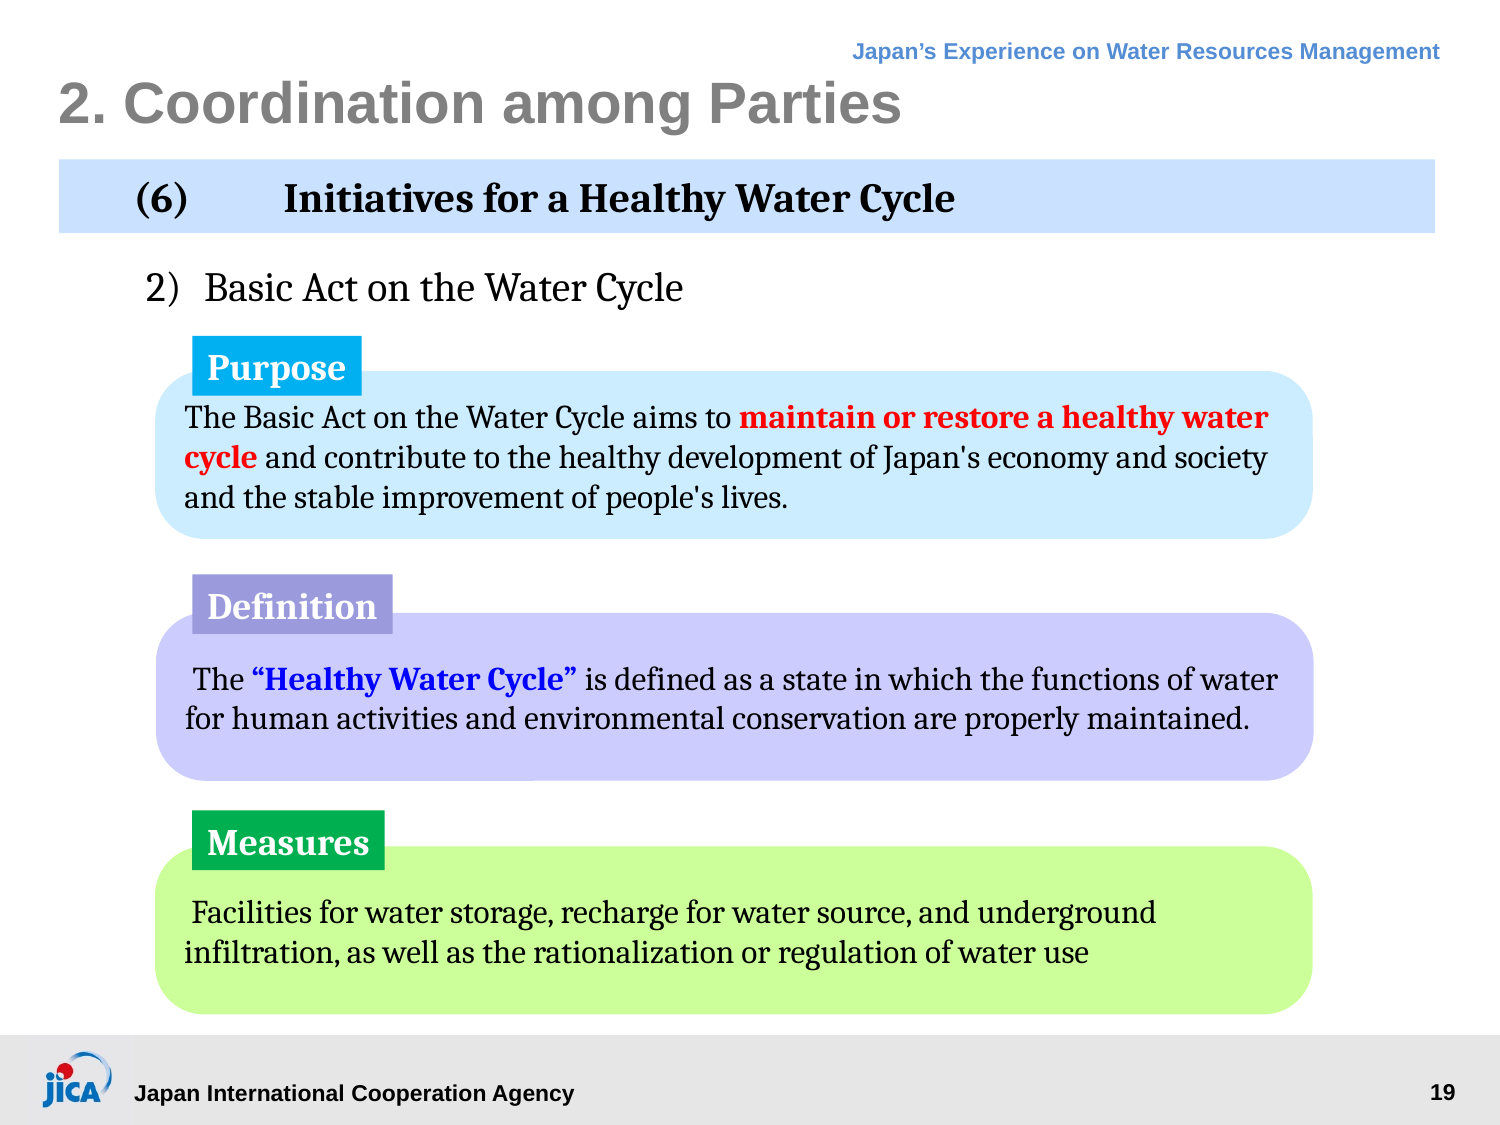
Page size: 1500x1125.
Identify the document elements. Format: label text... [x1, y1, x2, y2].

title 2. Coordination among Parties [59, 41, 1409, 159]
text_box 2) Basic Act on the Water Cycle [131, 252, 1435, 318]
text_box Purpose [192, 335, 362, 396]
picture [26, 1035, 133, 1125]
text_box The “Healthy Water Cycle” is defined as a state in which the functions of water for human activities and environmental conservation are properly maintained. [153, 610, 1316, 783]
text_box Definition [192, 574, 393, 634]
text_box (6) Initiatives for a Healthy Water Cycle [59, 159, 1436, 234]
text_box Facilities for water storage, recharge for water source, and underground infiltration, as well as the rationalization or regulation of water use [152, 844, 1315, 1017]
text_box The Basic Act on the Water Cycle aims to maintain or restore a healthy water cycle and contribute to the healthy development of Japan's economy and society and the stable improvement of people's lives. [153, 368, 1315, 541]
text_box Measures [192, 810, 385, 871]
